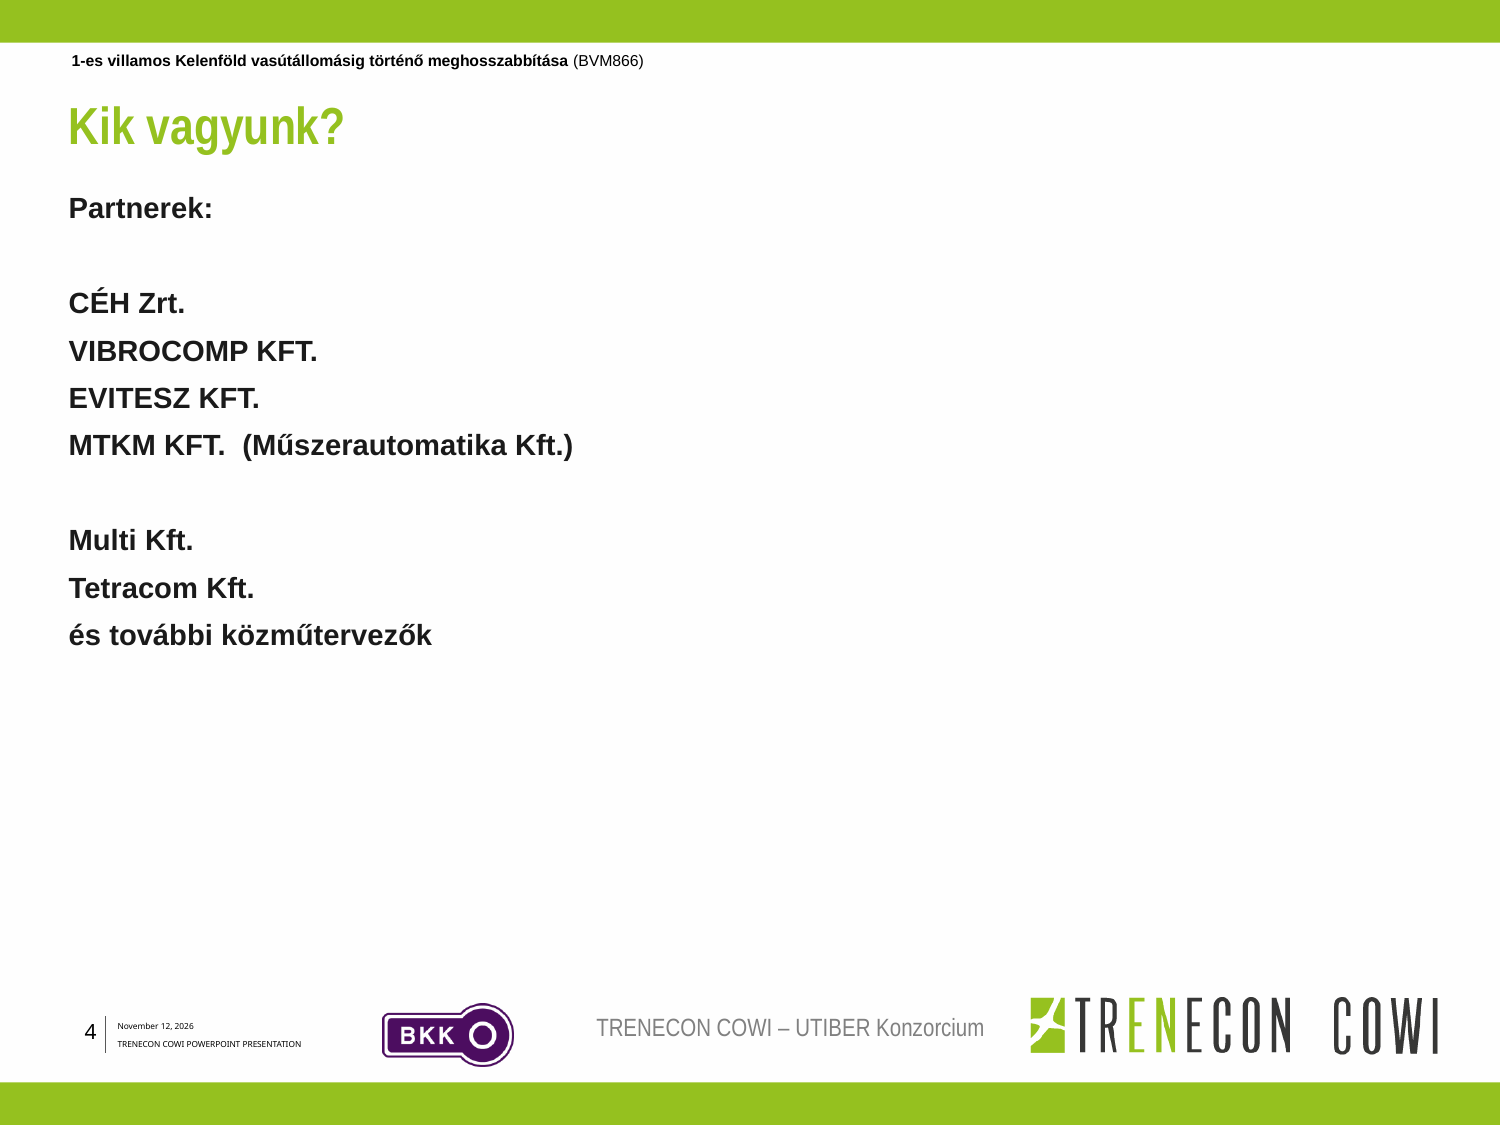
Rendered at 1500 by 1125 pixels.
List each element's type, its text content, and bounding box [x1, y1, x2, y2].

list Partnerek: CÉH Zrt. VIBROCOMP KFT. EVITESZ KFT. MTKM KFT. (Műszerautomatika Kft.) Multi Kft. Tetracom Kft. és további közműtervezők [68, 189, 1432, 846]
text_box [0, 1080, 1500, 1125]
picture [382, 1003, 514, 1067]
slide_number 4 [29, 999, 97, 1080]
picture [968, 953, 1500, 1080]
text_box TRENECON COWI – UTIBER Konzorcium [581, 1004, 1001, 1049]
title Kik vagyunk? [68, 100, 1432, 169]
text_box 1-es villamos Kelenföld vasútállomásig történő meghosszabbítása (BVM866) [68, 50, 1432, 84]
footer TRENECON COWI POWERPOINT PRESENTATION [117, 1035, 377, 1051]
text_box [0, 0, 1500, 45]
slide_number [117, 1018, 377, 1034]
